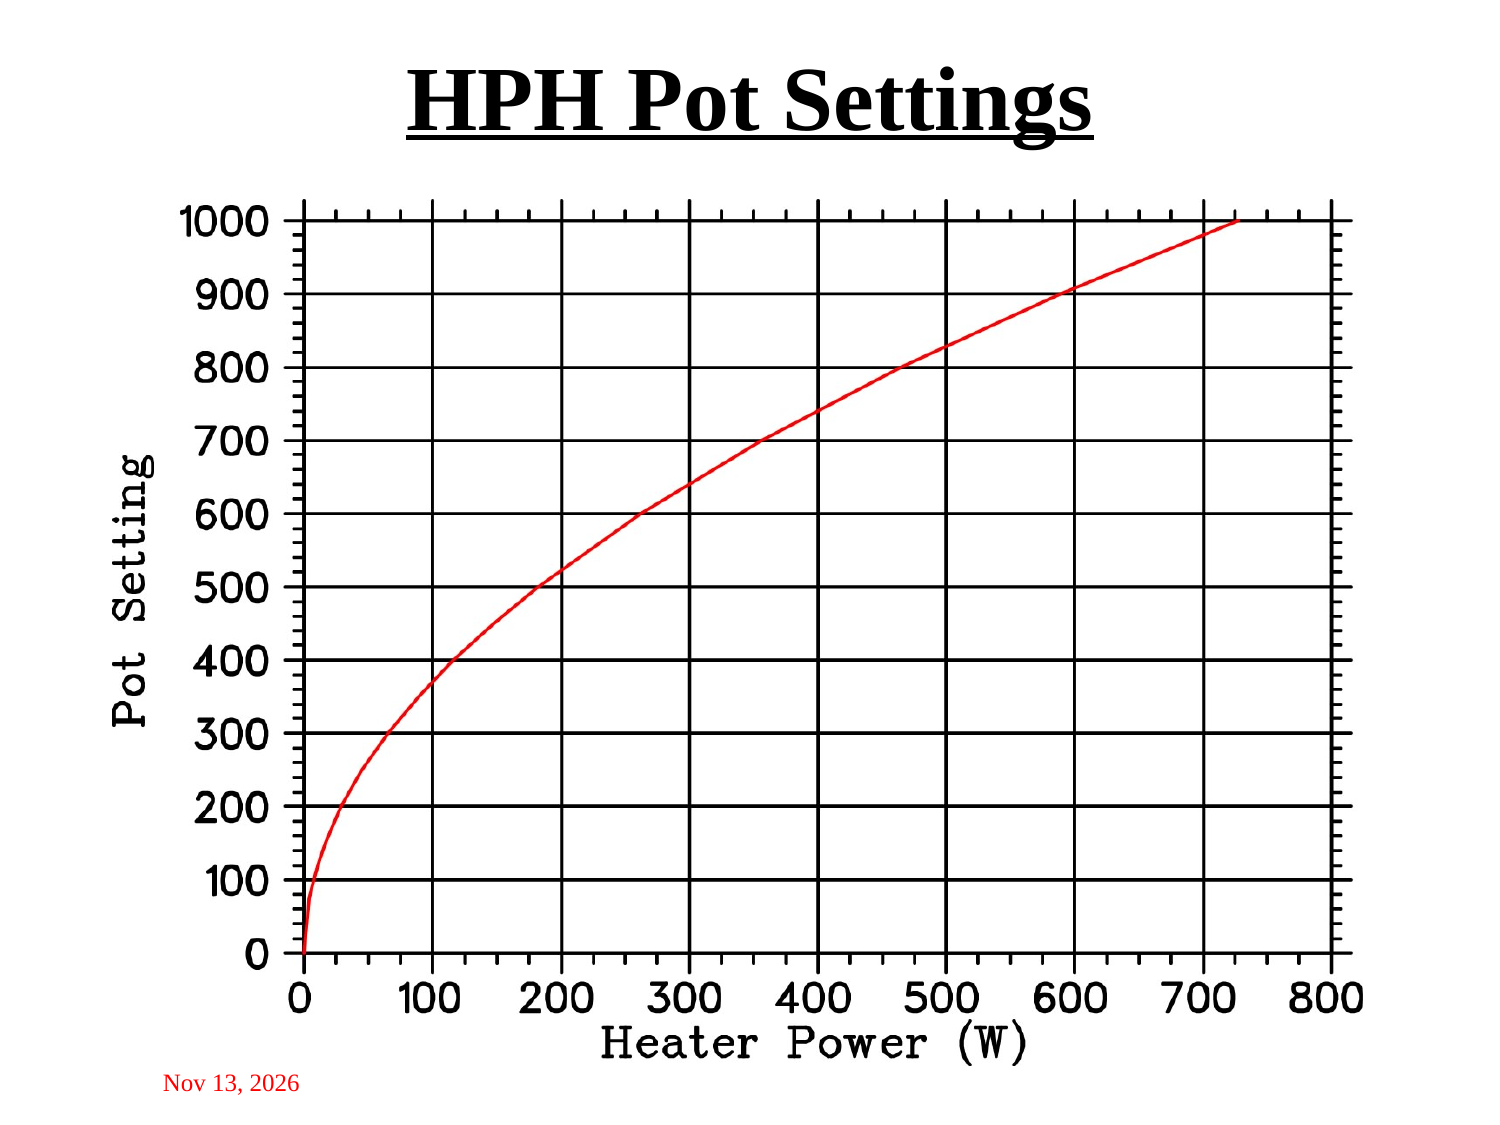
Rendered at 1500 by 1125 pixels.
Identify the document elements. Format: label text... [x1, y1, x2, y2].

title HPH Pot Settings [112, 0, 1388, 188]
picture [112, 199, 1363, 1066]
